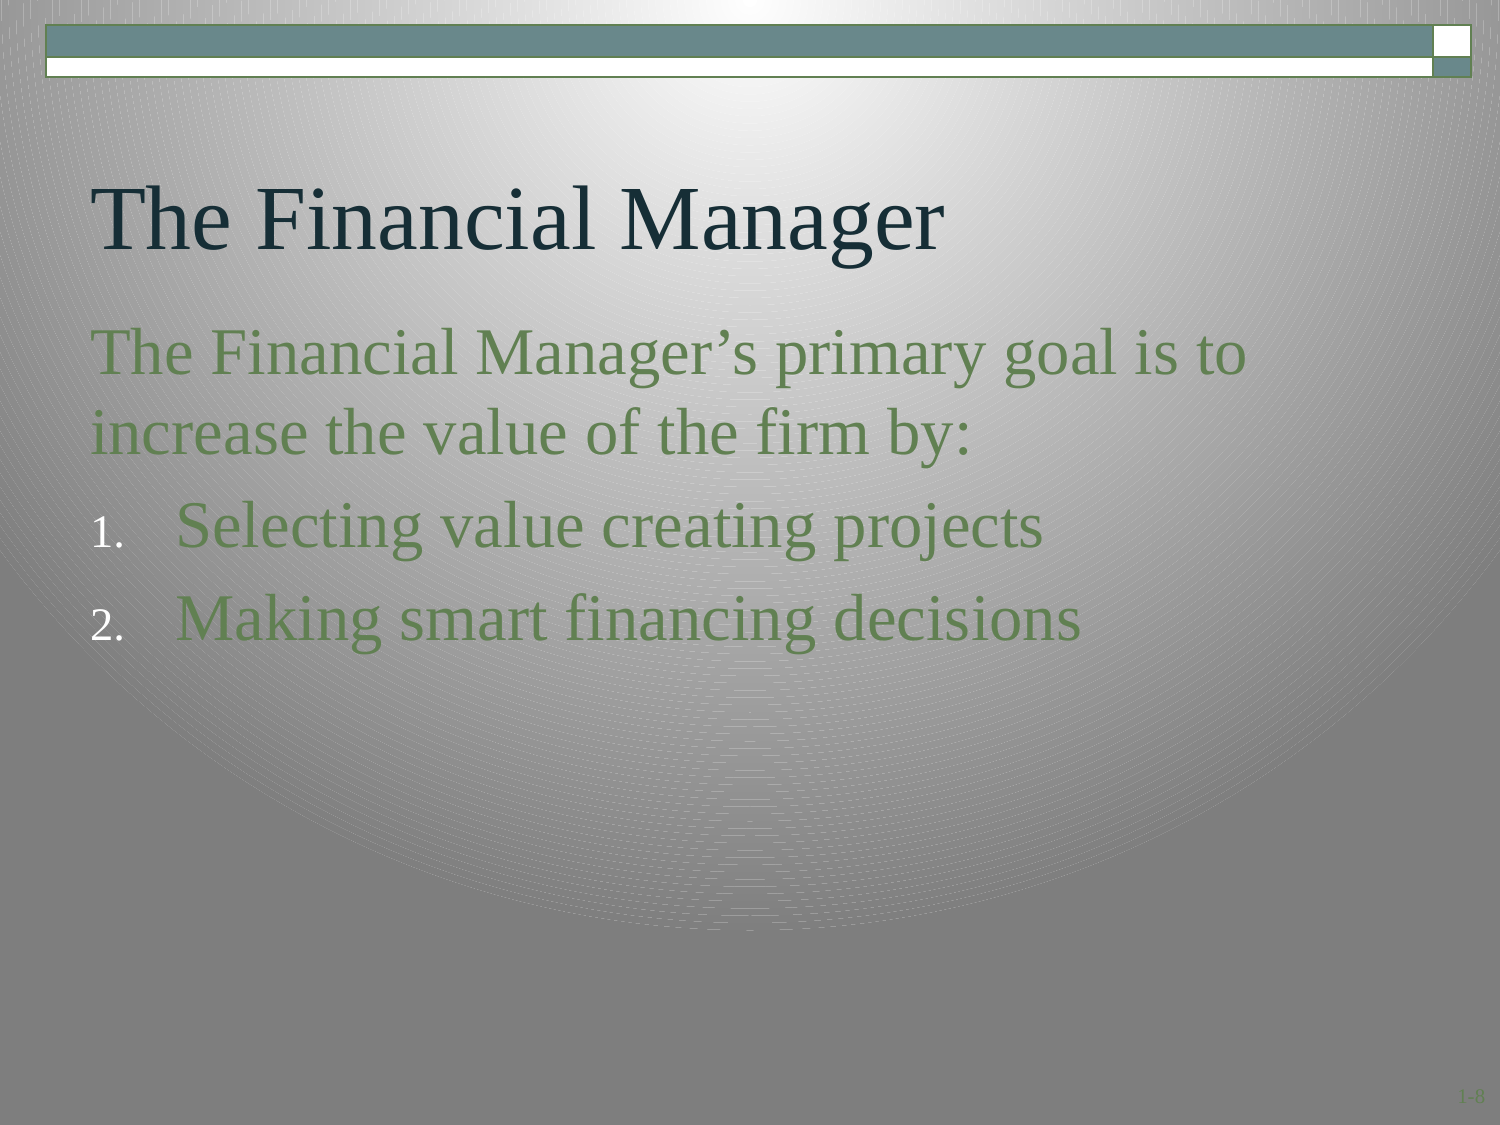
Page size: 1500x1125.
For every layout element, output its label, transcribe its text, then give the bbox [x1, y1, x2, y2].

list The Financial Manager’s primary goal is to increase the value of the firm by: Selecting value creating projects Making smart financing decisions [75, 299, 1425, 1006]
title The Financial Manager [75, 87, 1425, 275]
